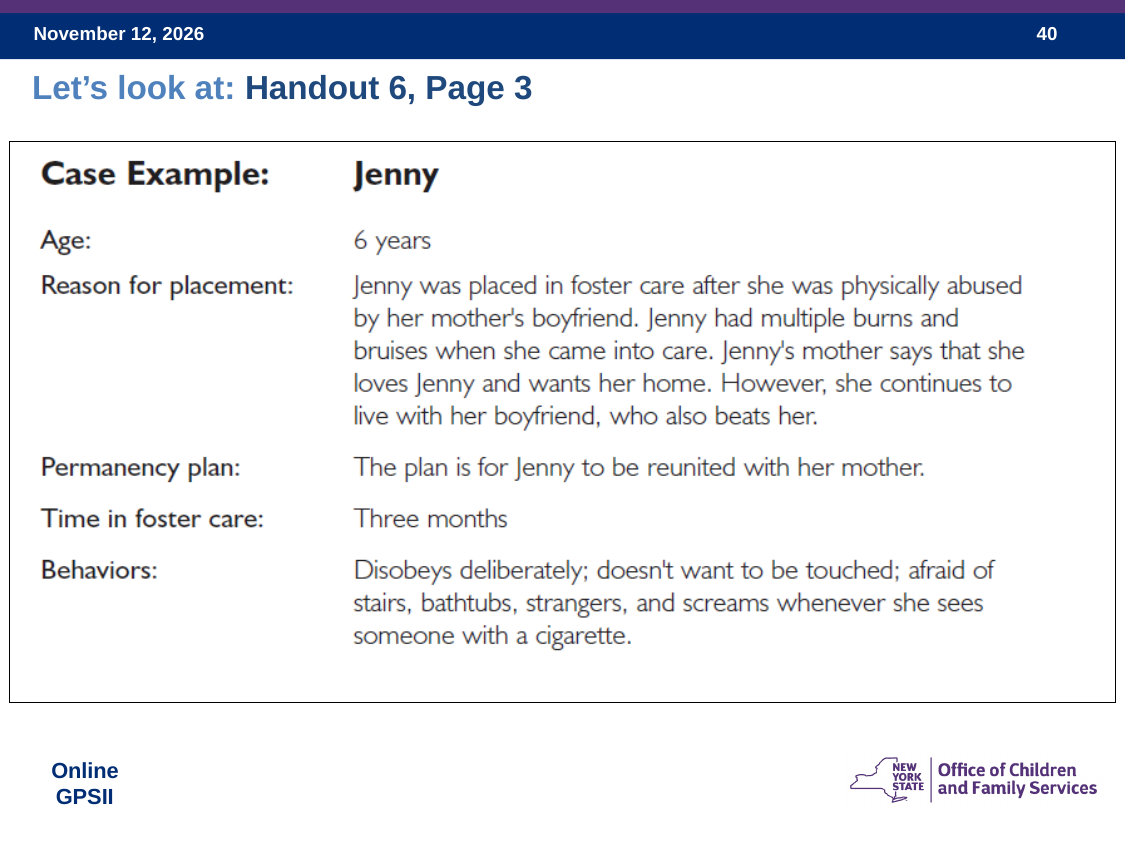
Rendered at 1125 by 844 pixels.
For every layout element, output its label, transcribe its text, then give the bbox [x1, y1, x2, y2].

picture [9, 141, 1116, 703]
picture [842, 749, 1104, 810]
text_box Let’s look at: Handout 6, Page 3 [17, 59, 943, 139]
